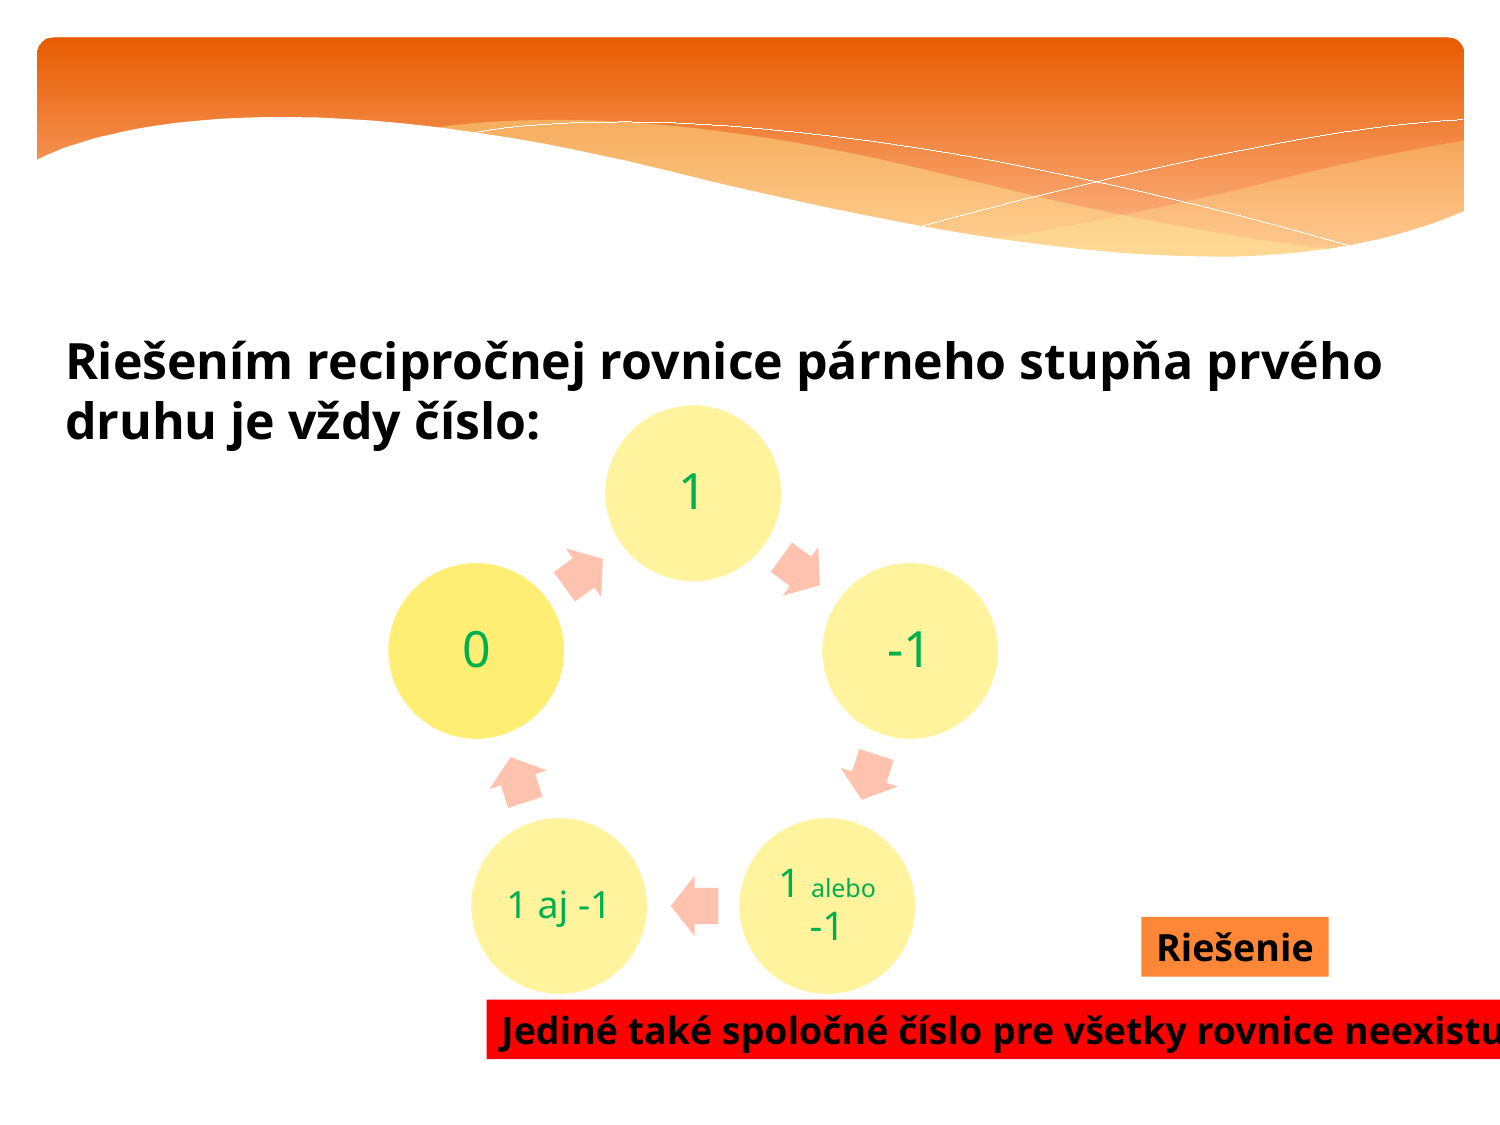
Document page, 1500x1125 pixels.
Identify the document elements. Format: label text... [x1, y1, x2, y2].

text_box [261, 403, 1125, 996]
text_box Riešením recipročnej rovnice párneho stupňa prvého druhu je vždy číslo: [50, 322, 1468, 458]
text_box Jediné také spoločné číslo pre všetky rovnice neexistuje [486, 999, 1500, 1060]
text_box Riešenie [1141, 916, 1329, 977]
